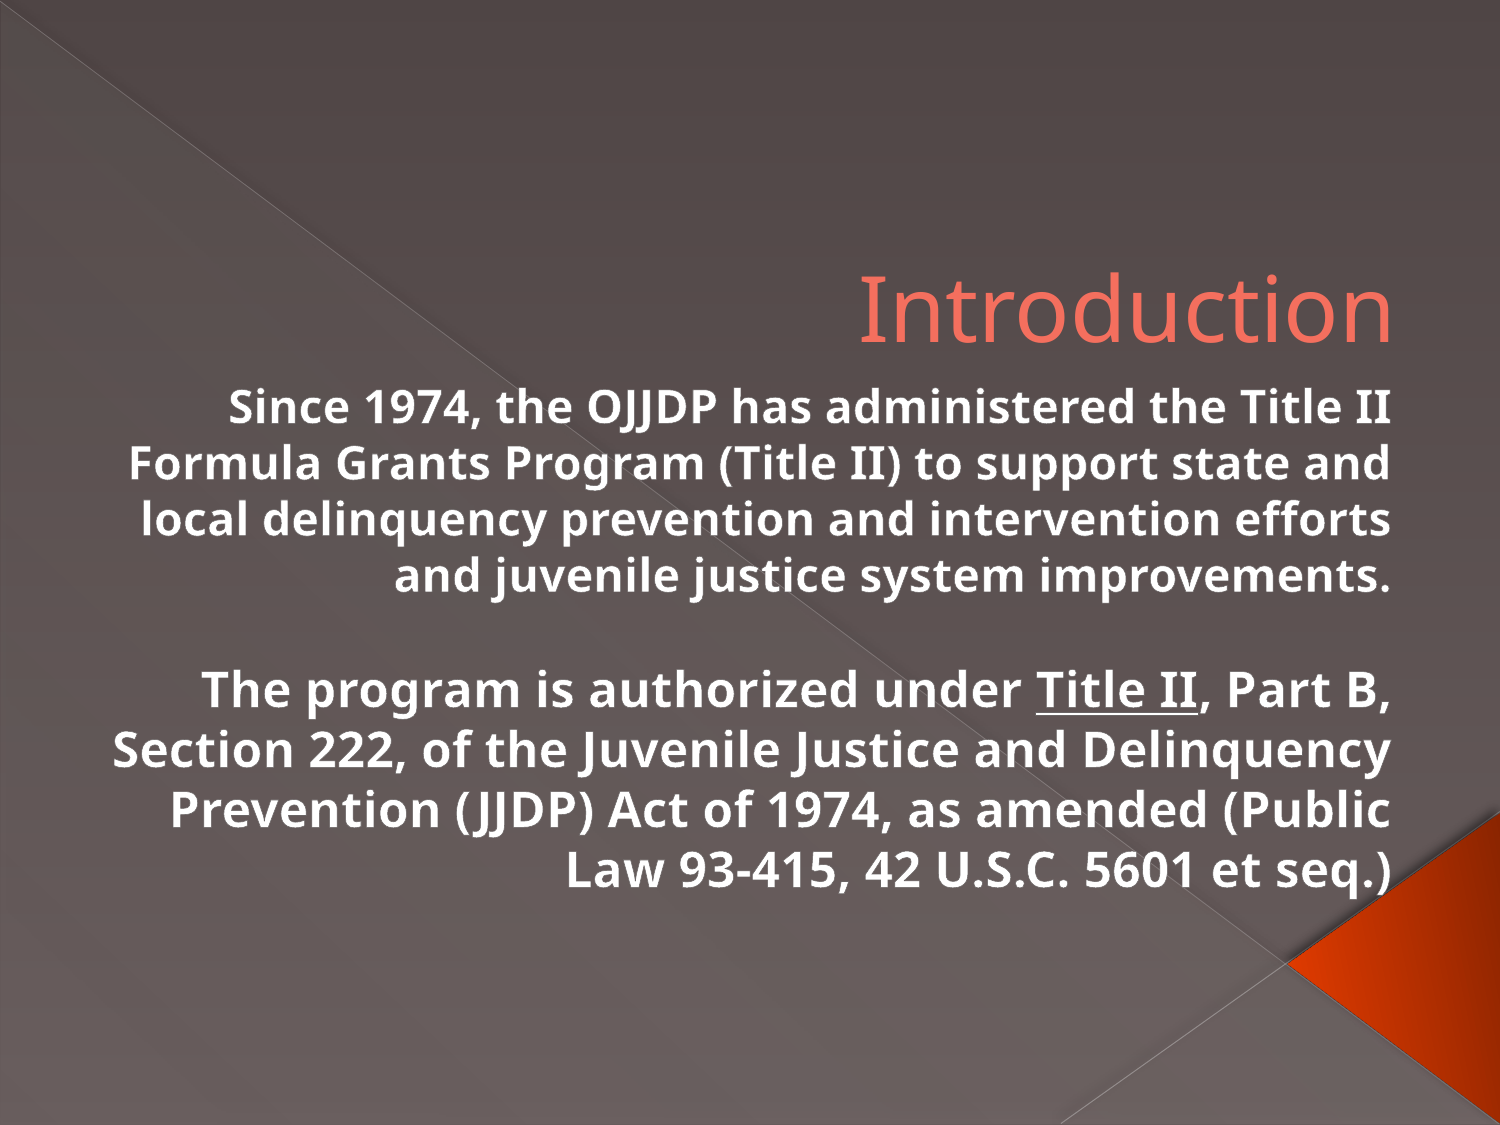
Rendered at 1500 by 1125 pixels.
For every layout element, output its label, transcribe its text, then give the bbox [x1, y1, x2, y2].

subtitle Since 1974, the OJJDP has administered the Title II Formula Grants Program (Title II) to support state and local delinquency prevention and intervention efforts and juvenile justice system improvements. The program is authorized under Title II, Part B, Section 222, of the Juvenile Justice and Delinquency Prevention (JJDP) Act of 1974, as amended (Public Law 93-415, 42 U.S.C. 5601 et seq.) [88, 369, 1412, 963]
title Introduction [88, 127, 1412, 369]
